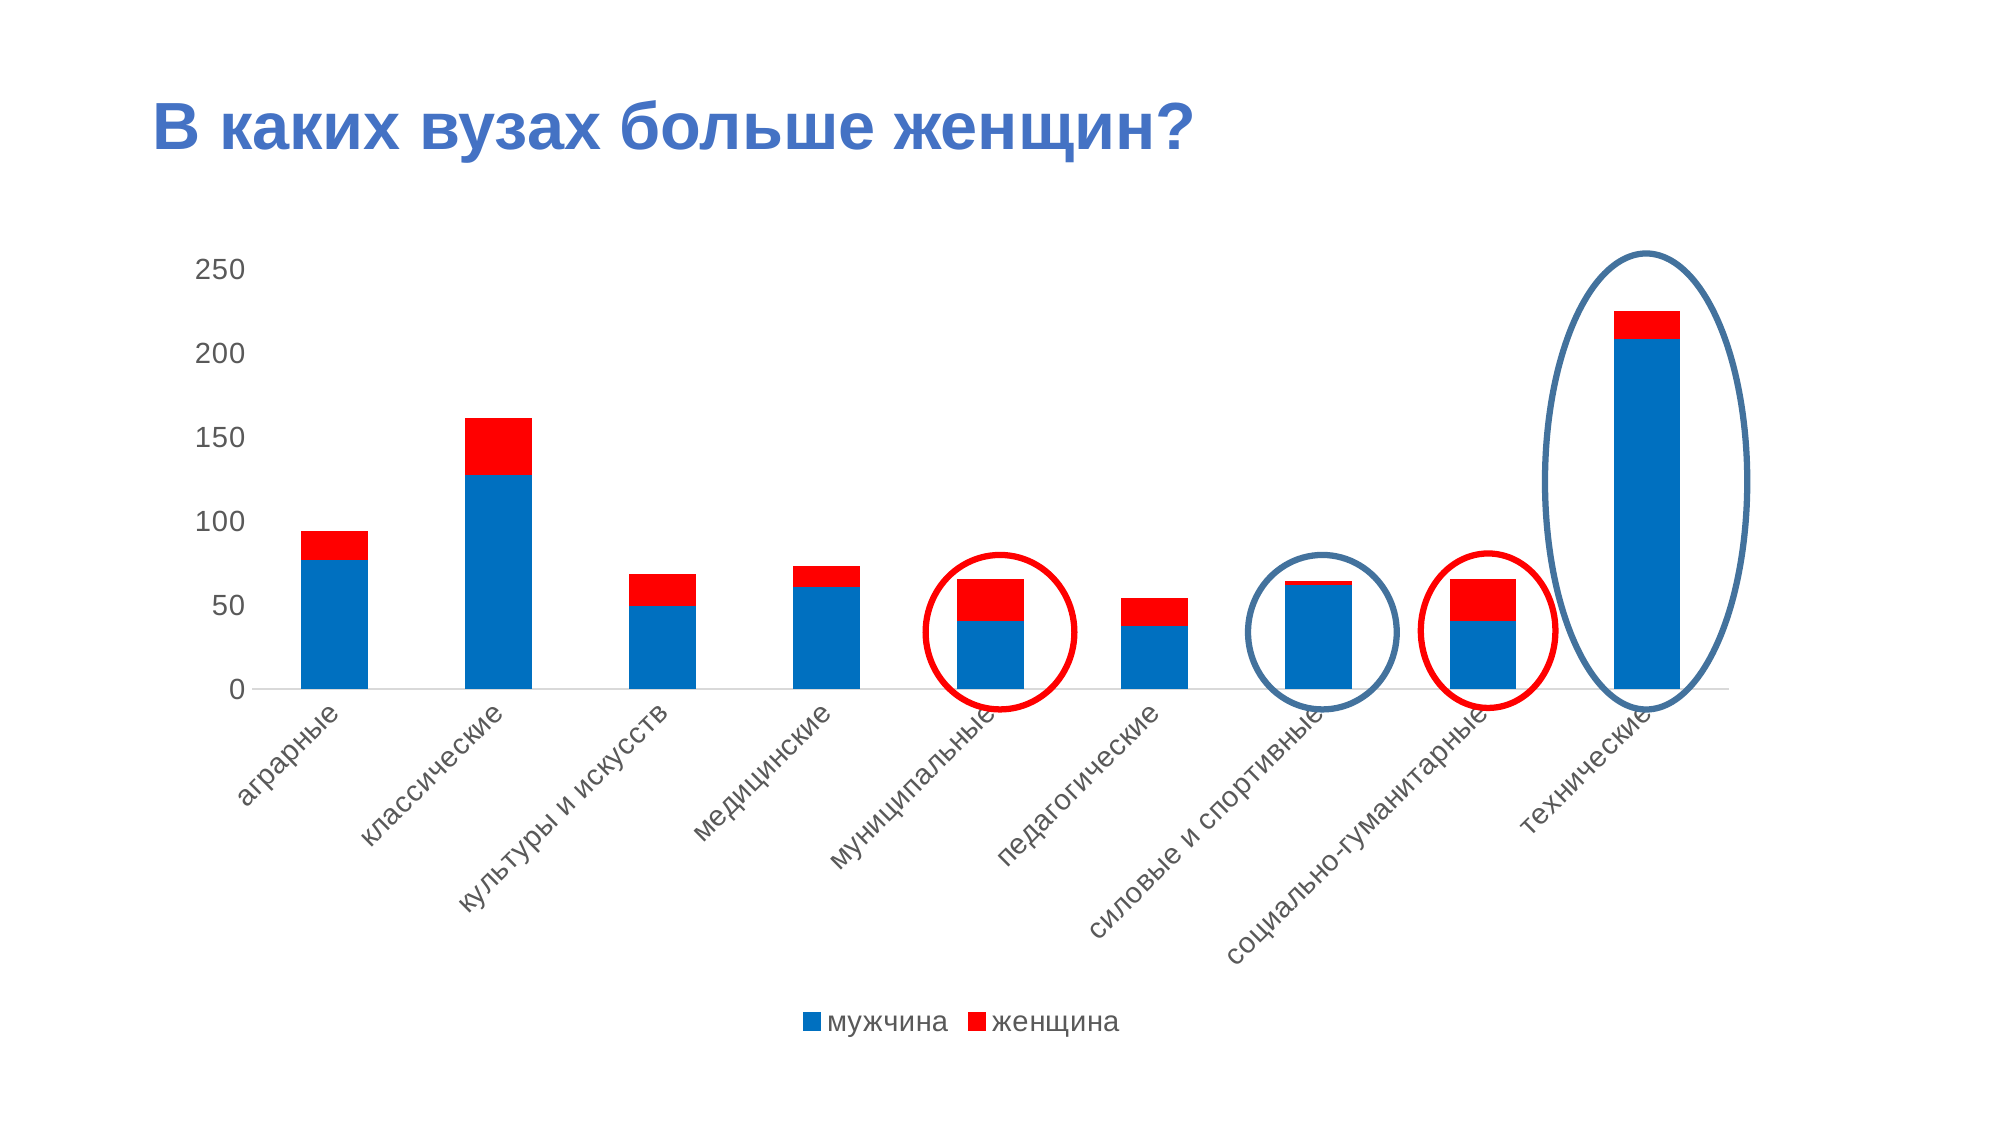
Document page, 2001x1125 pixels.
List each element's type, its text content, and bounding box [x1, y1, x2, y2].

title В каких вузах больше женщин? [137, 19, 1863, 237]
chart [162, 236, 1761, 1044]
